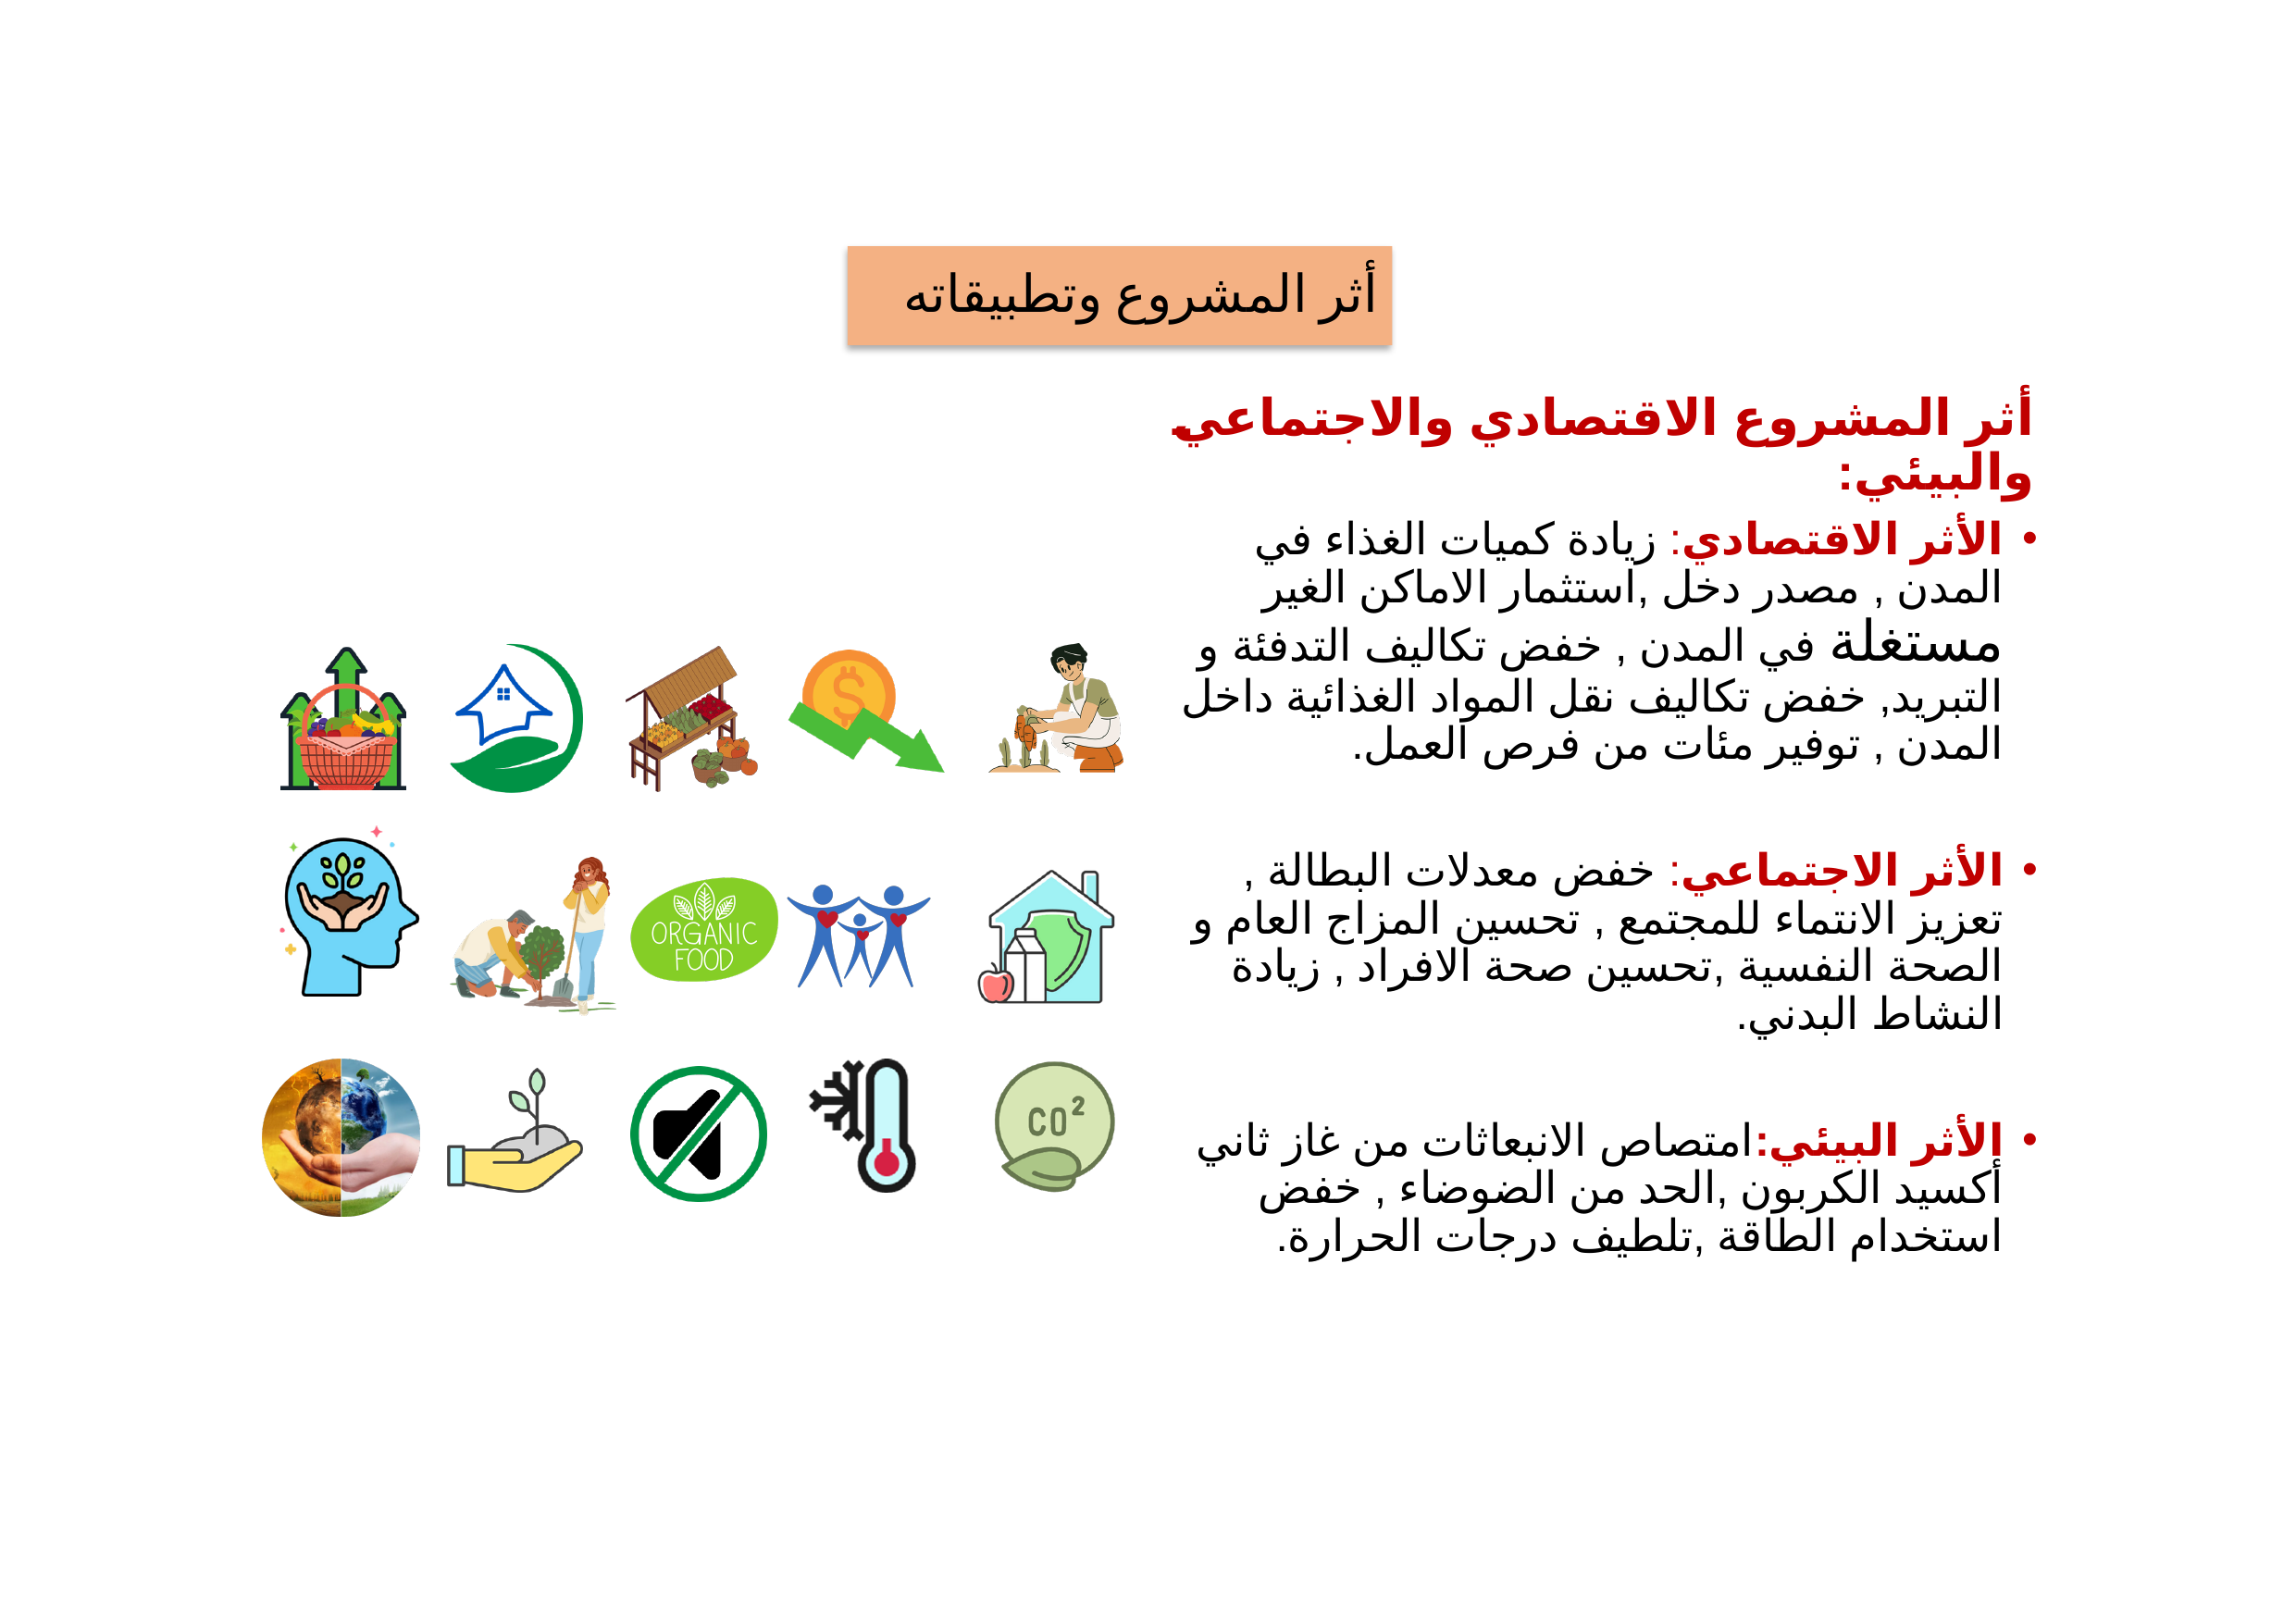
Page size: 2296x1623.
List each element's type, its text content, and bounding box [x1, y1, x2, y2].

picture [788, 650, 945, 773]
picture [447, 1068, 583, 1194]
picture [991, 1056, 1121, 1193]
picture [787, 885, 931, 988]
text_box أثر المشروع الاقتصادي والاجتماعي والبيئي: الأثر الاقتصادي: زيادة كميات الغذاء في المدن , مصدر دخل ,استثمار الاماكن الغير مستغلة في المدن , خفض تكاليف التدفئة و التبريد, خفض تكاليف نقل المواد الغذائية داخل المدن , توفير مئات من فرص العمل. الأثر الاجتماعي: خفض معدلات البطالة , تعزيز الانتماء للمجتمع , تحسين المزاج العام و الصحة النفسية ,تحسين صحة الافراد , زيادة النشاط البدني. الأثر البيئي:امتصاص الانبعاثات من غاز ثاني أكسيد الكربون ,الحد من الضوضاء , خفض استخدام الطاقة ,تلطيف درجات الحرارة. [1148, 385, 2049, 1278]
picture [264, 825, 435, 997]
picture [450, 643, 583, 793]
picture [959, 849, 1133, 1023]
picture [626, 646, 758, 792]
picture [988, 643, 1123, 773]
picture [262, 1059, 420, 1217]
picture [280, 646, 406, 790]
picture [630, 1066, 767, 1203]
text_box أثر المشروع وتطبيقاته [847, 246, 1393, 346]
picture [450, 857, 782, 1016]
picture [808, 1059, 916, 1193]
